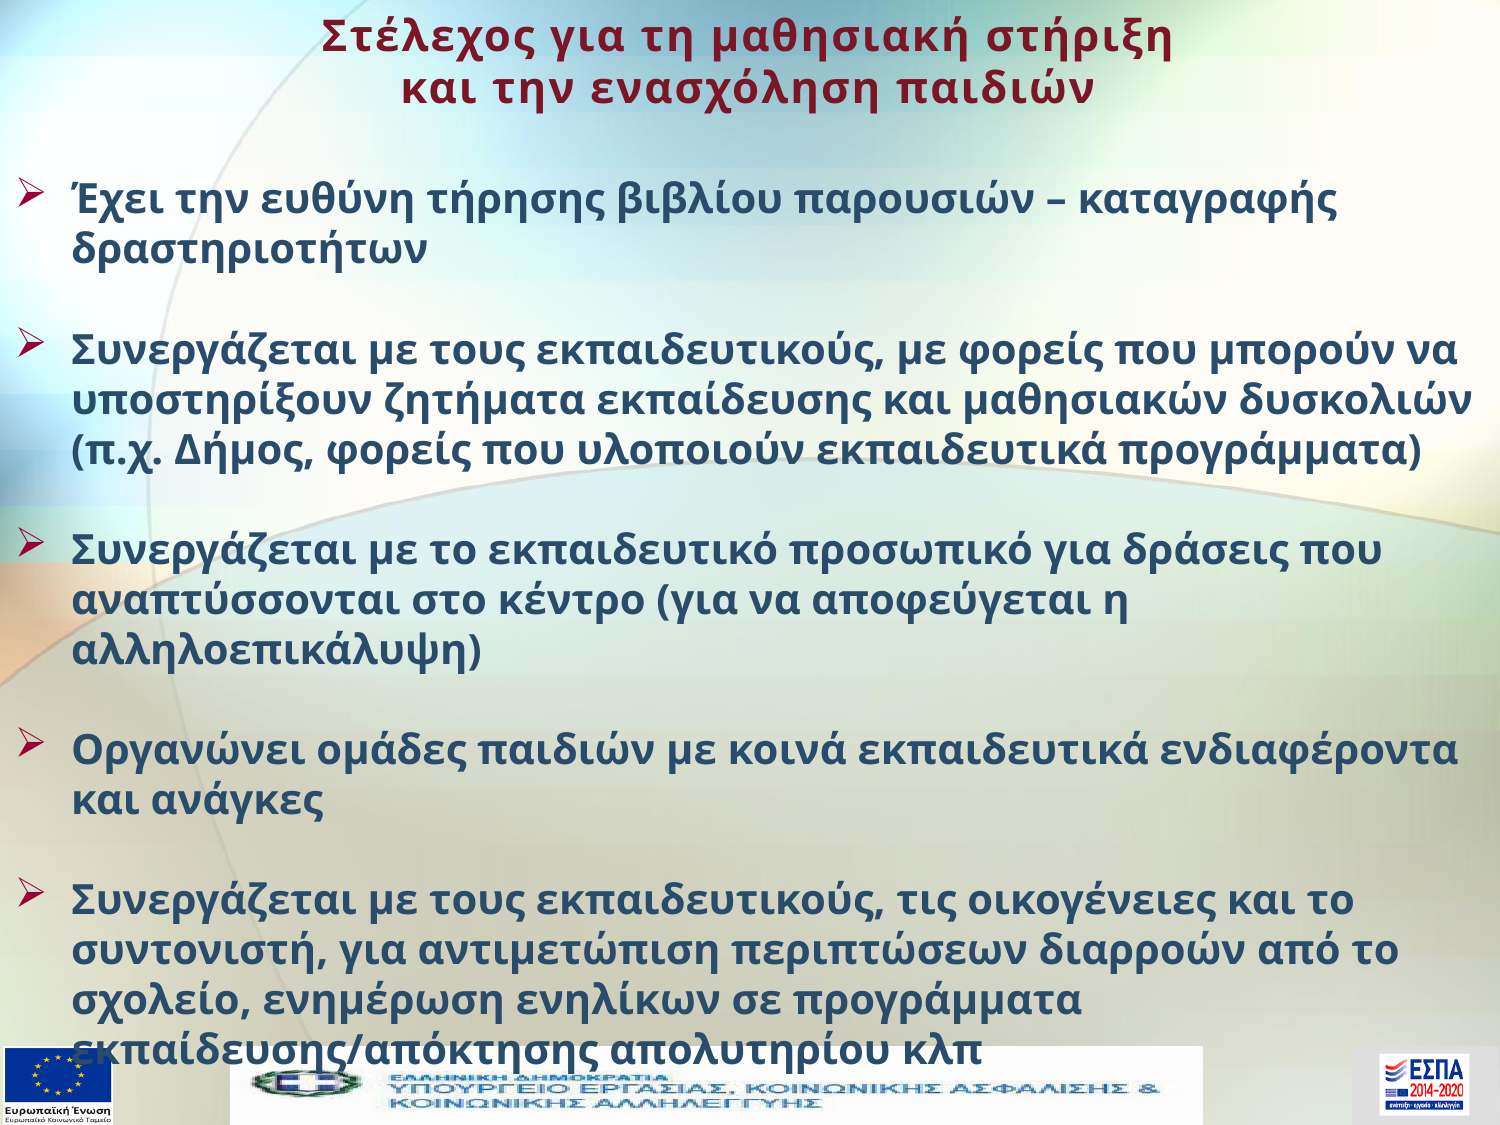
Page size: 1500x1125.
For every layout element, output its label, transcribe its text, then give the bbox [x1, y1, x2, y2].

picture [0, 0, 1500, 1125]
text_box Στέλεχος για τη μαθησιακή στήριξη και την ενασχόληση παιδιών Έχει την ευθύνη τήρησης βιβλίου παρουσιών – καταγραφής δραστηριοτήτων Συνεργάζεται με τους εκπαιδευτικούς, με φορείς που μπορούν να υποστηρίξουν ζητήματα εκπαίδευσης και μαθησιακών δυσκολιών (π.χ. Δήμος, φορείς που υλοποιούν εκπαιδευτικά προγράμματα) Συνεργάζεται με το εκπαιδευτικό προσωπικό για δράσεις που αναπτύσσονται στο κέντρο (για να αποφεύγεται η αλληλοεπικάλυψη) Οργανώνει ομάδες παιδιών με κοινά εκπαιδευτικά ενδιαφέροντα και ανάγκες Συνεργάζεται με τους εκπαιδευτικούς, τις οικογένειες και το συντονιστή, για αντιμετώπιση περιπτώσεων διαρροών από το σχολείο, ενημέρωση ενηλίκων σε προγράμματα εκπαίδευσης/απόκτησης απολυτηρίου κλπ [0, 0, 1497, 1081]
